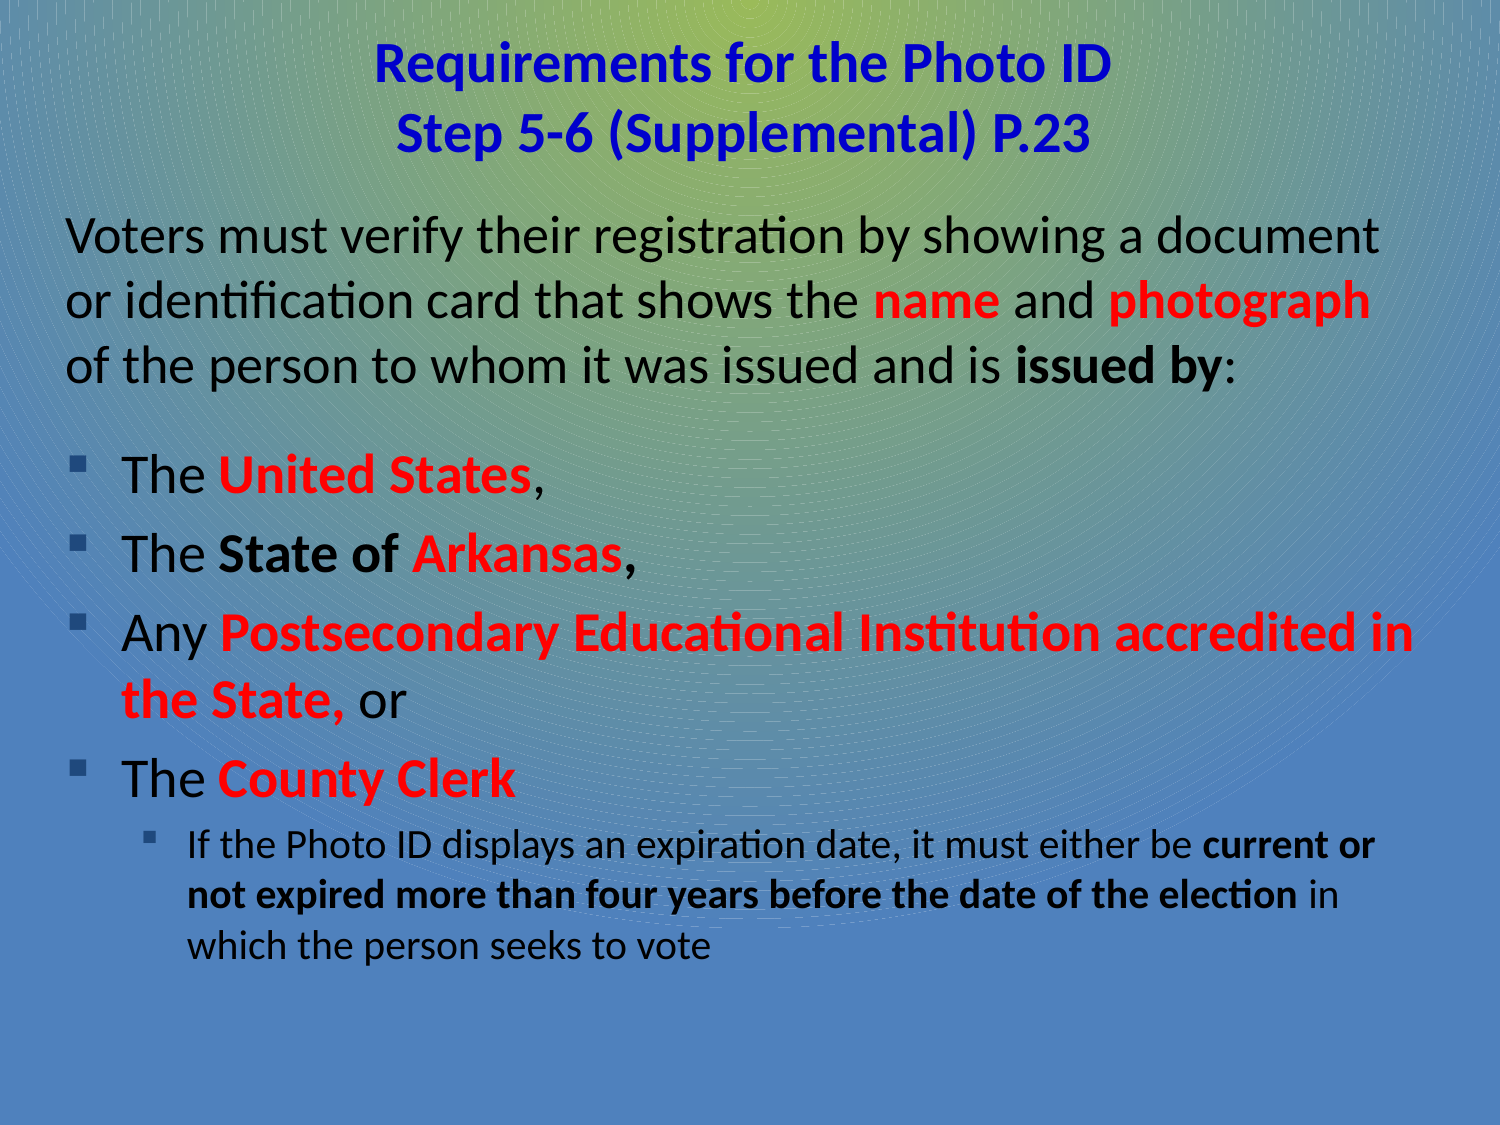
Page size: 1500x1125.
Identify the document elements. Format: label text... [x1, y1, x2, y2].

list Voters must verify their registration by showing a document or identification card that shows the name and photograph of the person to whom it was issued and is issued by: The United States, The State of Arkansas, Any Postsecondary Educational Institution accredited in the State, or The County Clerk If the Photo ID displays an expiration date, it must either be current or not expired more than four years before the date of the election in which the person seeks to vote [50, 165, 1438, 1066]
text_box Requirements for the Photo ID Step 5-6 (Supplemental) p.23 [106, 26, 1382, 163]
